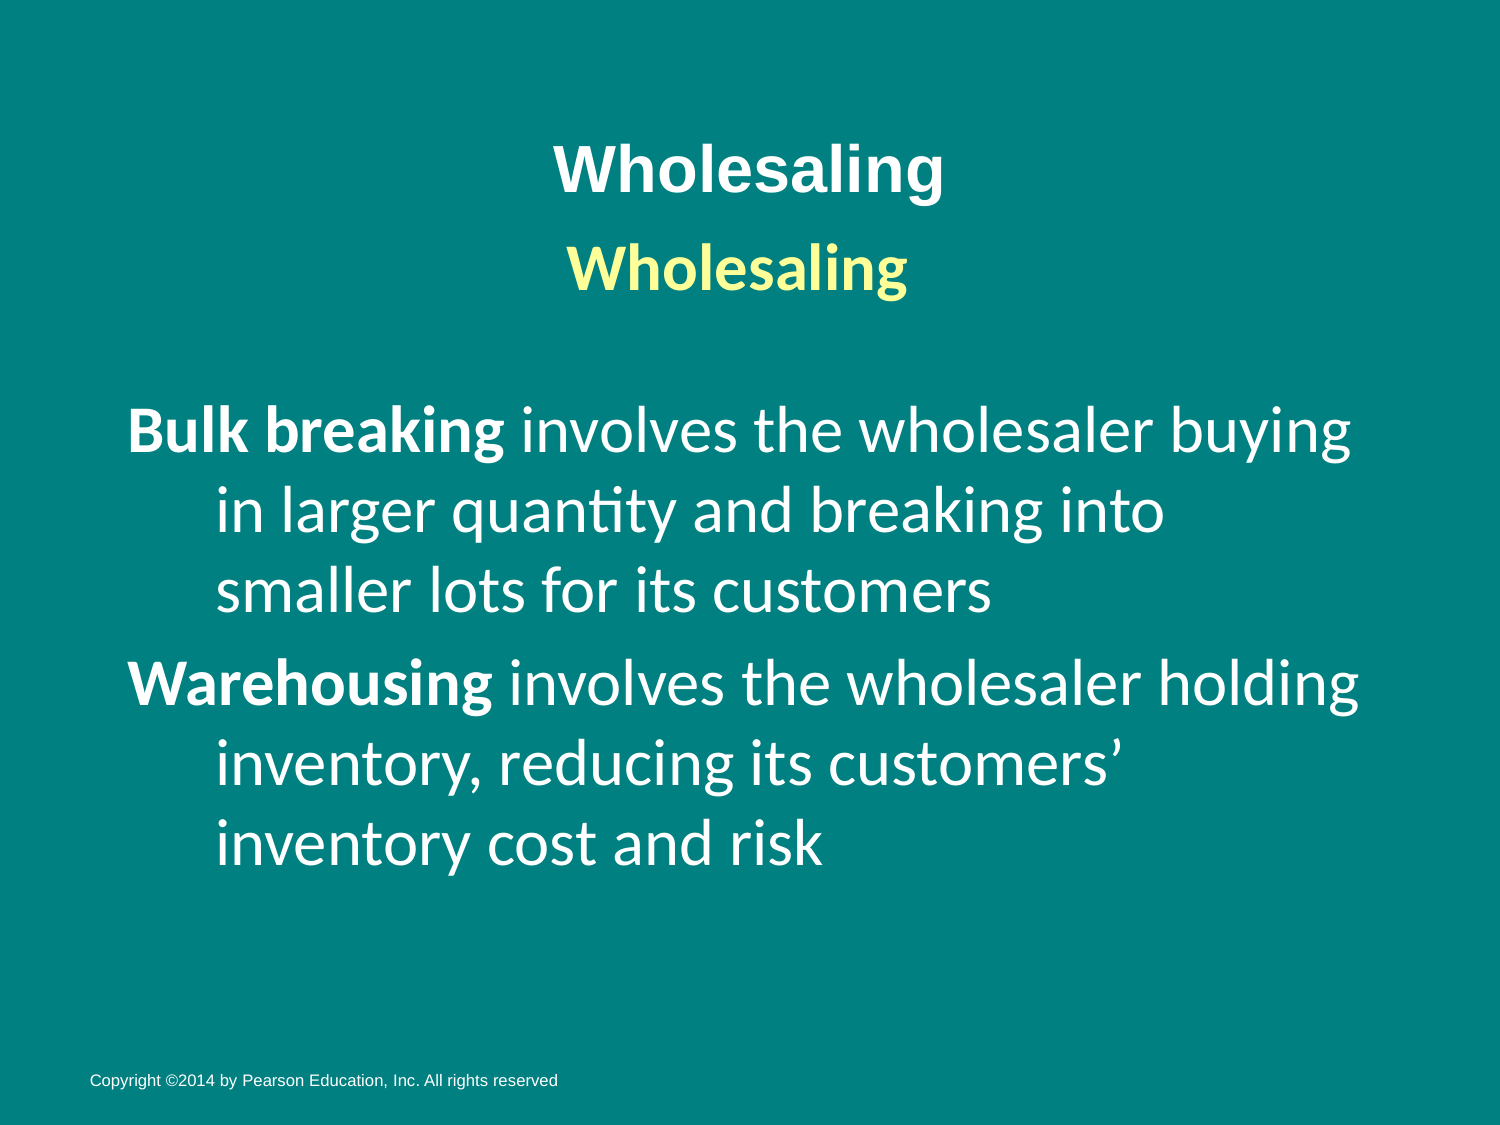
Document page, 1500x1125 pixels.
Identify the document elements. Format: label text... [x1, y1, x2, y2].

list Wholesaling [149, 237, 1326, 301]
list Bulk breaking involves the wholesaler buying in larger quantity and breaking into smaller lots for its customers Warehousing involves the wholesaler holding inventory, reducing its customers’ inventory cost and risk [112, 324, 1388, 1001]
title Wholesaling [112, 37, 1388, 226]
text_box Copyright ©2014 by Pearson Education, Inc. All rights reserved [74, 1062, 825, 1098]
